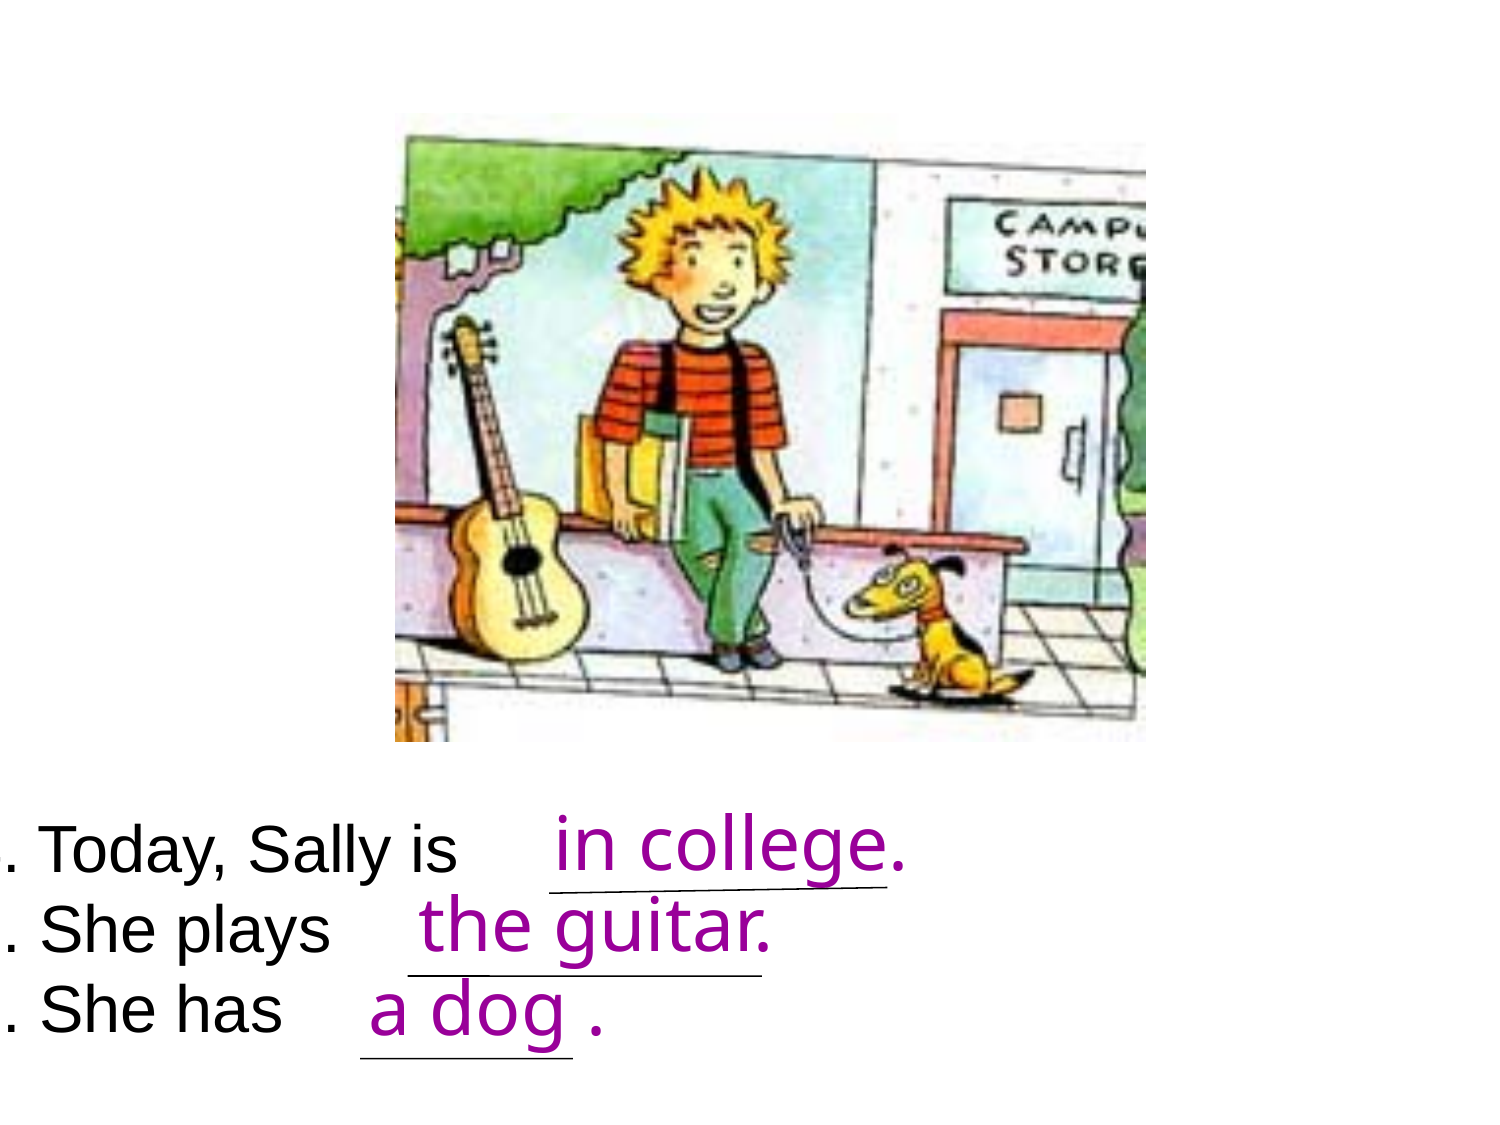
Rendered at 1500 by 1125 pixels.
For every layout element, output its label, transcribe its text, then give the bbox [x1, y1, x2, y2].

text_box in college. [538, 787, 925, 893]
picture [395, 113, 1146, 742]
text_box a dog . [353, 953, 622, 1059]
text_box the guitar. [403, 869, 789, 975]
text_box 4. Today, Sally is 5. She plays 6. She has [0, 798, 538, 1054]
